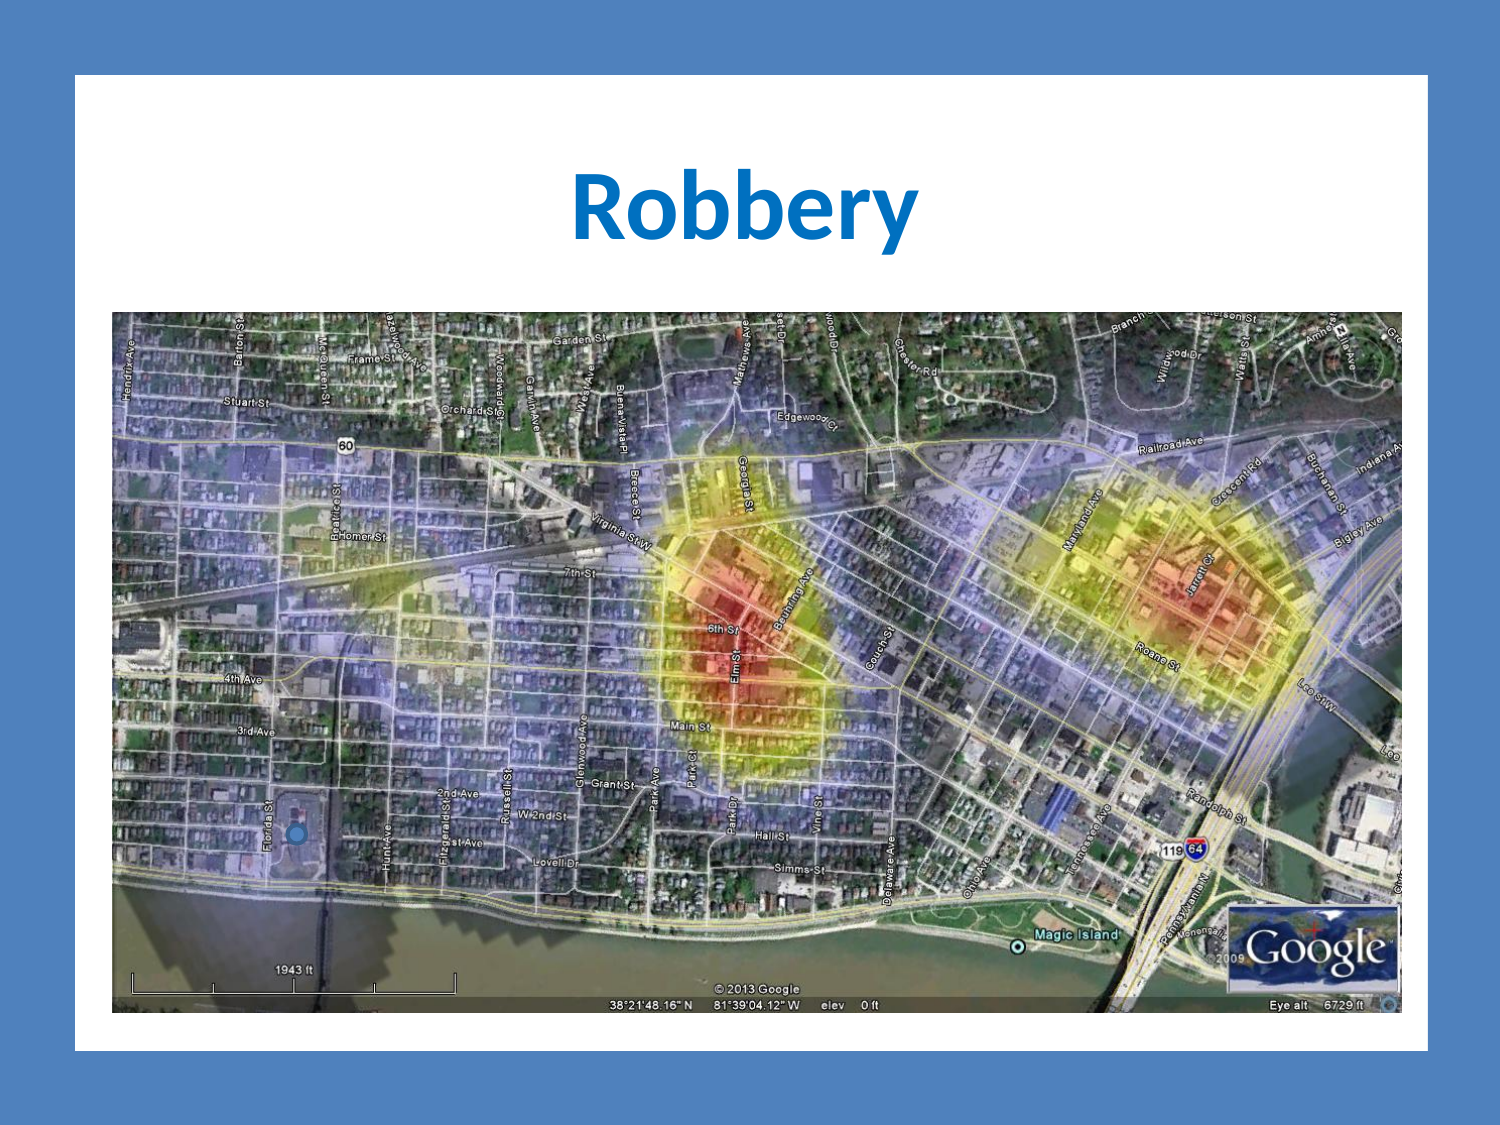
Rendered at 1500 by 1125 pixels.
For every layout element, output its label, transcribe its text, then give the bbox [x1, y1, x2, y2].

title Robbery [187, 125, 1325, 275]
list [112, 312, 1402, 1013]
